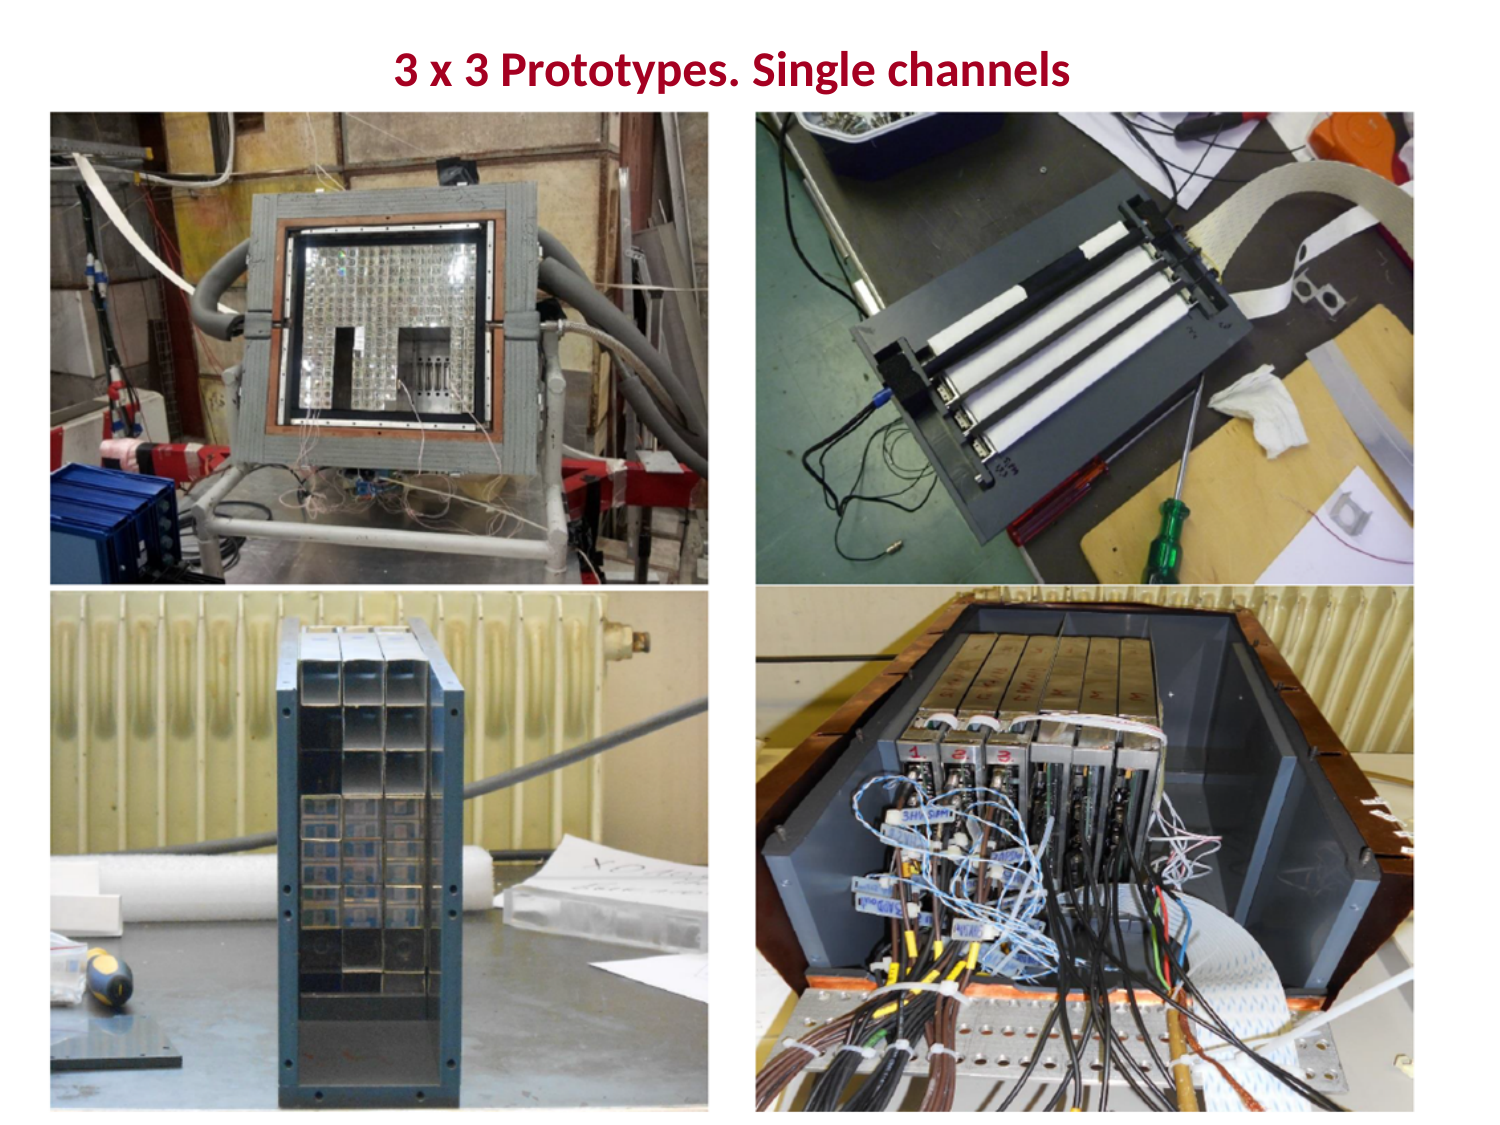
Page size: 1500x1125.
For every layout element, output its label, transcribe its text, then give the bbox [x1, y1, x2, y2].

text_box 3 x 3 Prototypes. Single channels [378, 29, 1087, 103]
picture [41, 104, 1424, 1121]
